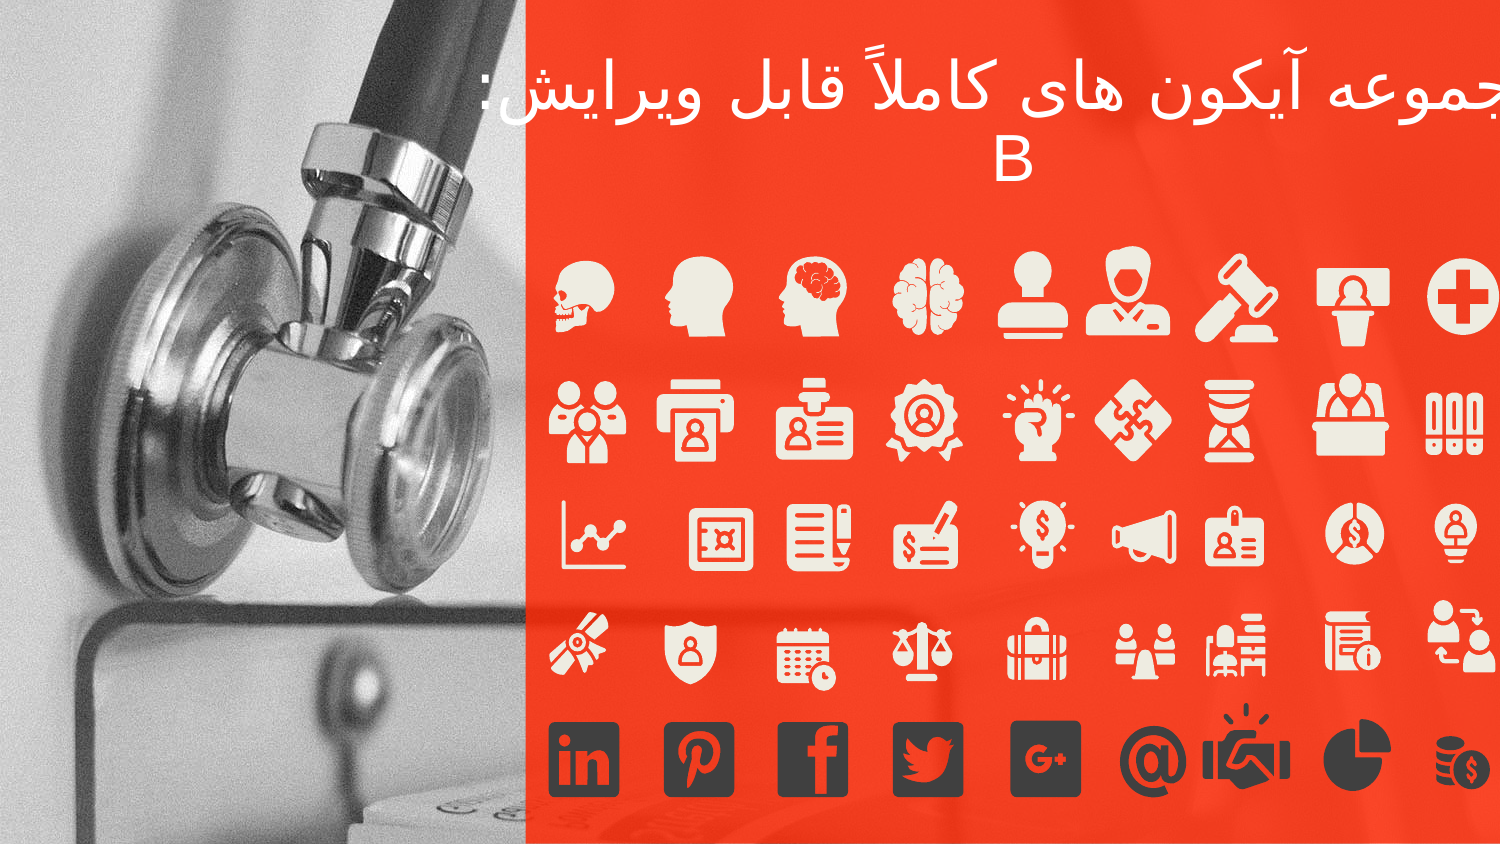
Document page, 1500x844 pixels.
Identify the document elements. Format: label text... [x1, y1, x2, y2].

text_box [1316, 267, 1390, 347]
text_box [1010, 500, 1076, 570]
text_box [561, 500, 627, 570]
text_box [1204, 379, 1255, 463]
text_box [1010, 720, 1082, 798]
text_box [778, 256, 847, 337]
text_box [1435, 735, 1491, 790]
text_box [1119, 725, 1187, 798]
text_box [688, 507, 754, 571]
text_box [548, 380, 627, 464]
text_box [664, 256, 734, 337]
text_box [1204, 505, 1265, 567]
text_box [1324, 611, 1382, 671]
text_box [1194, 253, 1280, 343]
text_box [893, 500, 958, 569]
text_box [1311, 373, 1390, 456]
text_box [1324, 502, 1385, 565]
text_box [892, 722, 964, 798]
text_box [548, 722, 620, 798]
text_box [1323, 718, 1392, 792]
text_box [1085, 245, 1171, 336]
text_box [1007, 616, 1067, 680]
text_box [997, 250, 1069, 340]
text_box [776, 627, 837, 692]
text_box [1205, 613, 1266, 678]
text_box [553, 260, 615, 333]
text_box [663, 722, 735, 798]
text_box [885, 378, 964, 463]
text_box [892, 258, 927, 335]
text_box [777, 722, 849, 798]
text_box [1425, 392, 1484, 456]
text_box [892, 621, 953, 682]
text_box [1002, 378, 1076, 462]
picture [0, 0, 525, 844]
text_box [664, 621, 717, 685]
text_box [549, 611, 609, 676]
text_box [786, 503, 852, 572]
text_box [1111, 510, 1177, 564]
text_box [1115, 623, 1176, 680]
text_box [1427, 258, 1500, 335]
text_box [1093, 378, 1173, 462]
text_box [929, 258, 965, 335]
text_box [656, 378, 735, 462]
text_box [1434, 503, 1478, 564]
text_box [775, 377, 854, 461]
text_box مجموعه آیکون های کاملاً قابل ویرایش: B [446, 90, 1500, 158]
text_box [1427, 599, 1496, 673]
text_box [1202, 702, 1291, 790]
